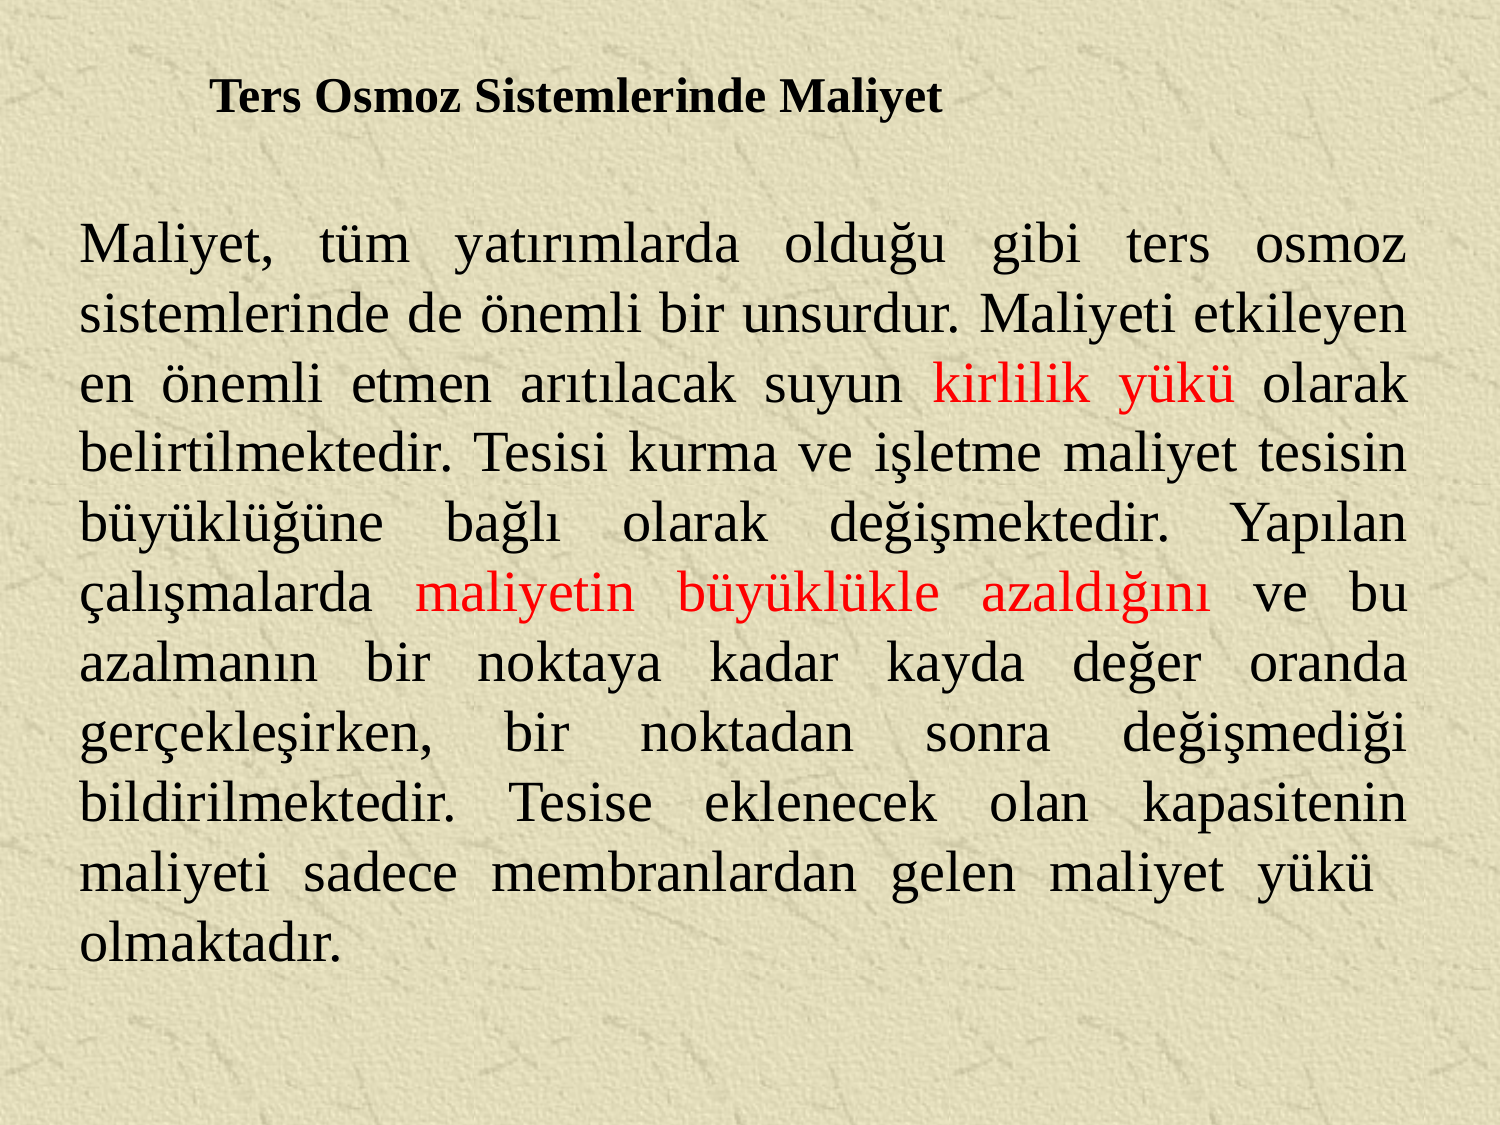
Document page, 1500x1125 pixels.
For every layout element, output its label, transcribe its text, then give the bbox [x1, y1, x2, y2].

text_box Ters Osmoz Sistemlerinde Maliyet [194, 54, 1306, 130]
picture [0, 0, 1500, 1125]
text_box Maliyet, tüm yatırımlarda olduğu gibi ters osmoz sistemlerinde de önemli bir unsurdur. Maliyeti etkileyen en önemli etmen arıtılacak suyun kirlilik yükü olarak belirtilmektedir. Tesisi kurma ve işletme maliyet tesisin büyüklüğüne bağlı olarak değişmektedir. Yapılan çalışmalarda maliyetin büyüklükle azaldığını ve bu azalmanın bir noktaya kadar kayda değer oranda gerçekleşirken, bir noktadan sonra değişmediği bildirilmektedir. Tesise eklenecek olan kapasitenin maliyeti sadece membranlardan gelen maliyet yükü olmaktadır. [64, 196, 1424, 981]
